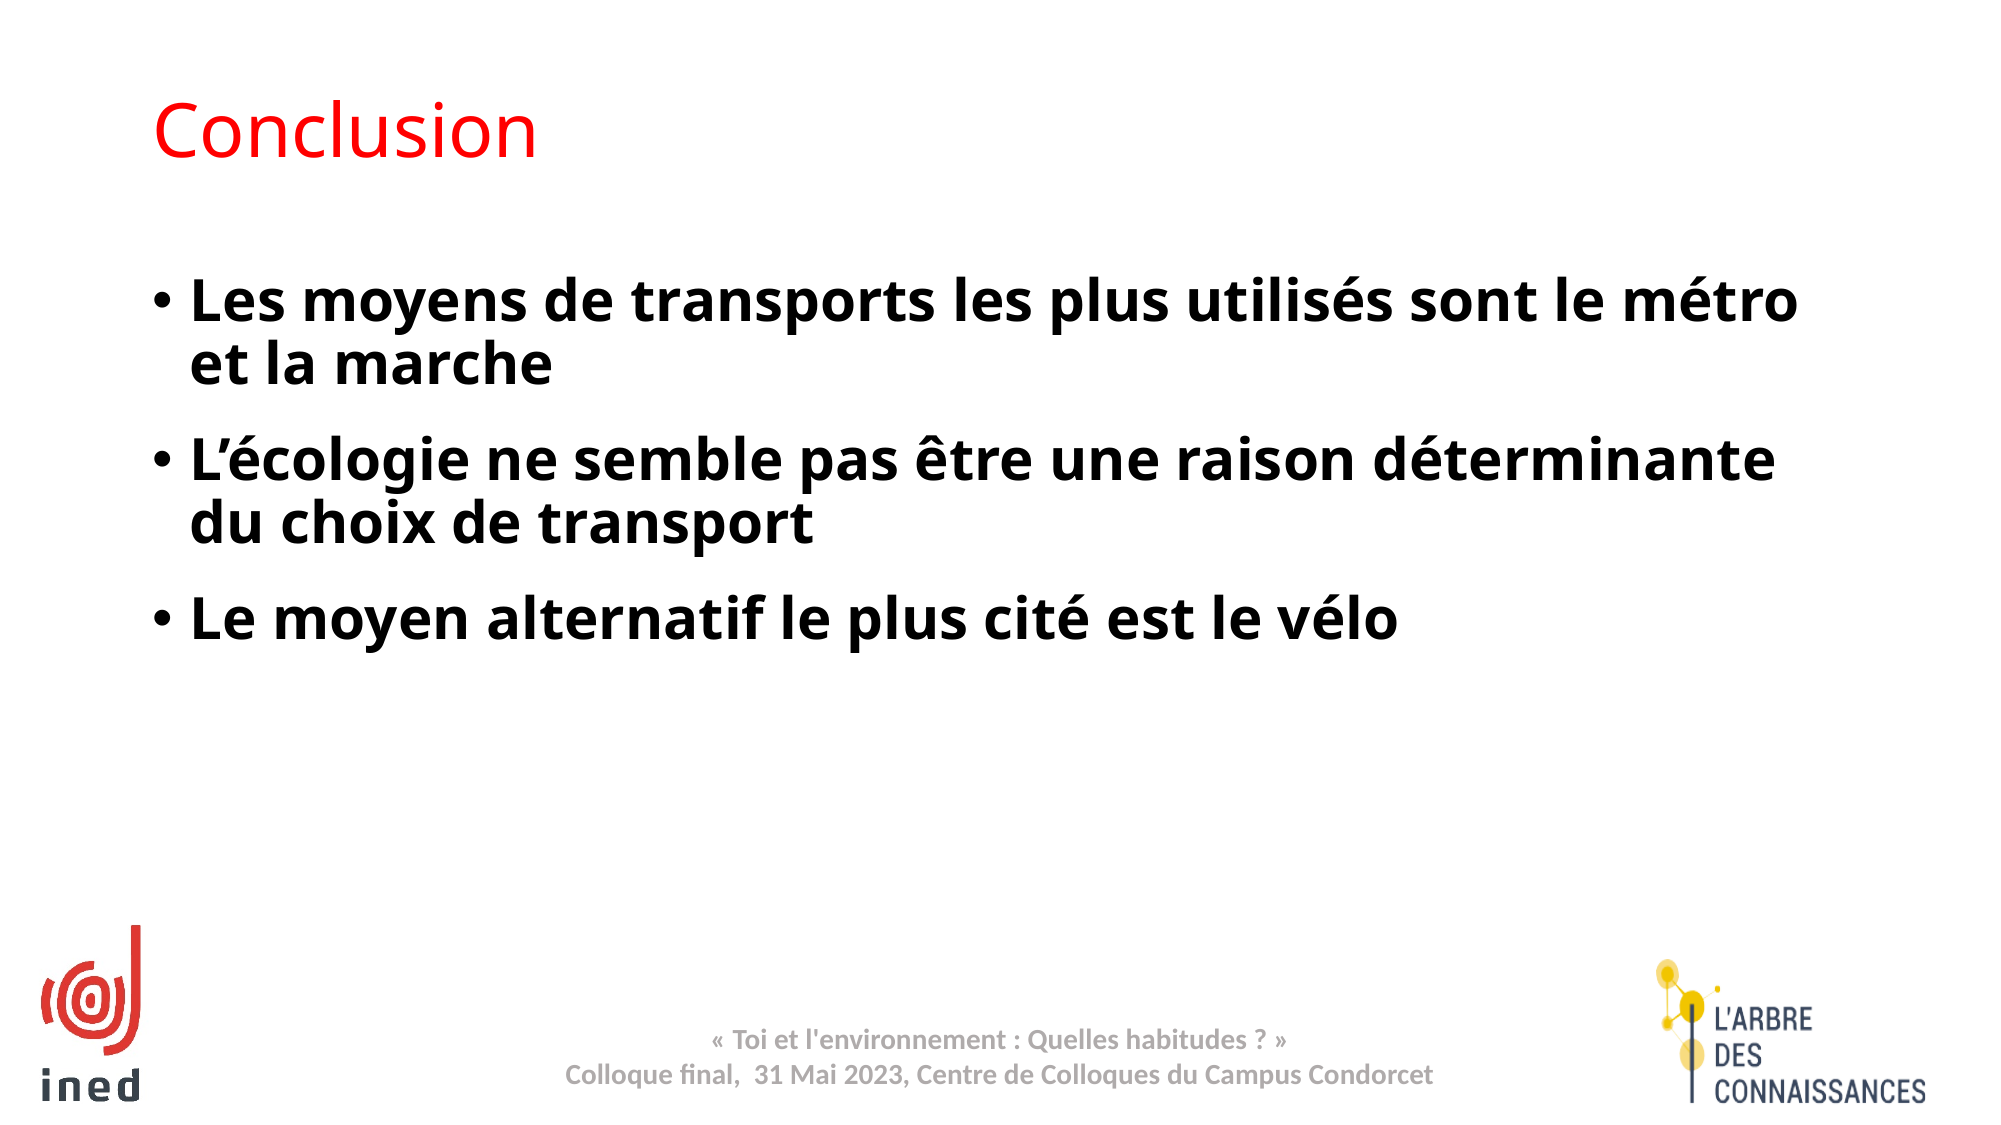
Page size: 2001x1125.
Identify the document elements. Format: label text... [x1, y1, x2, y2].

list Les moyens de transports les plus utilisés sont le métro et la marche L’écologie ne semble pas être une raison déterminante du choix de transport Le moyen alternatif le plus cité est le vélo [137, 263, 1863, 755]
picture [1656, 959, 1926, 1106]
title Conclusion [137, 80, 1863, 186]
picture [17, 903, 164, 1123]
